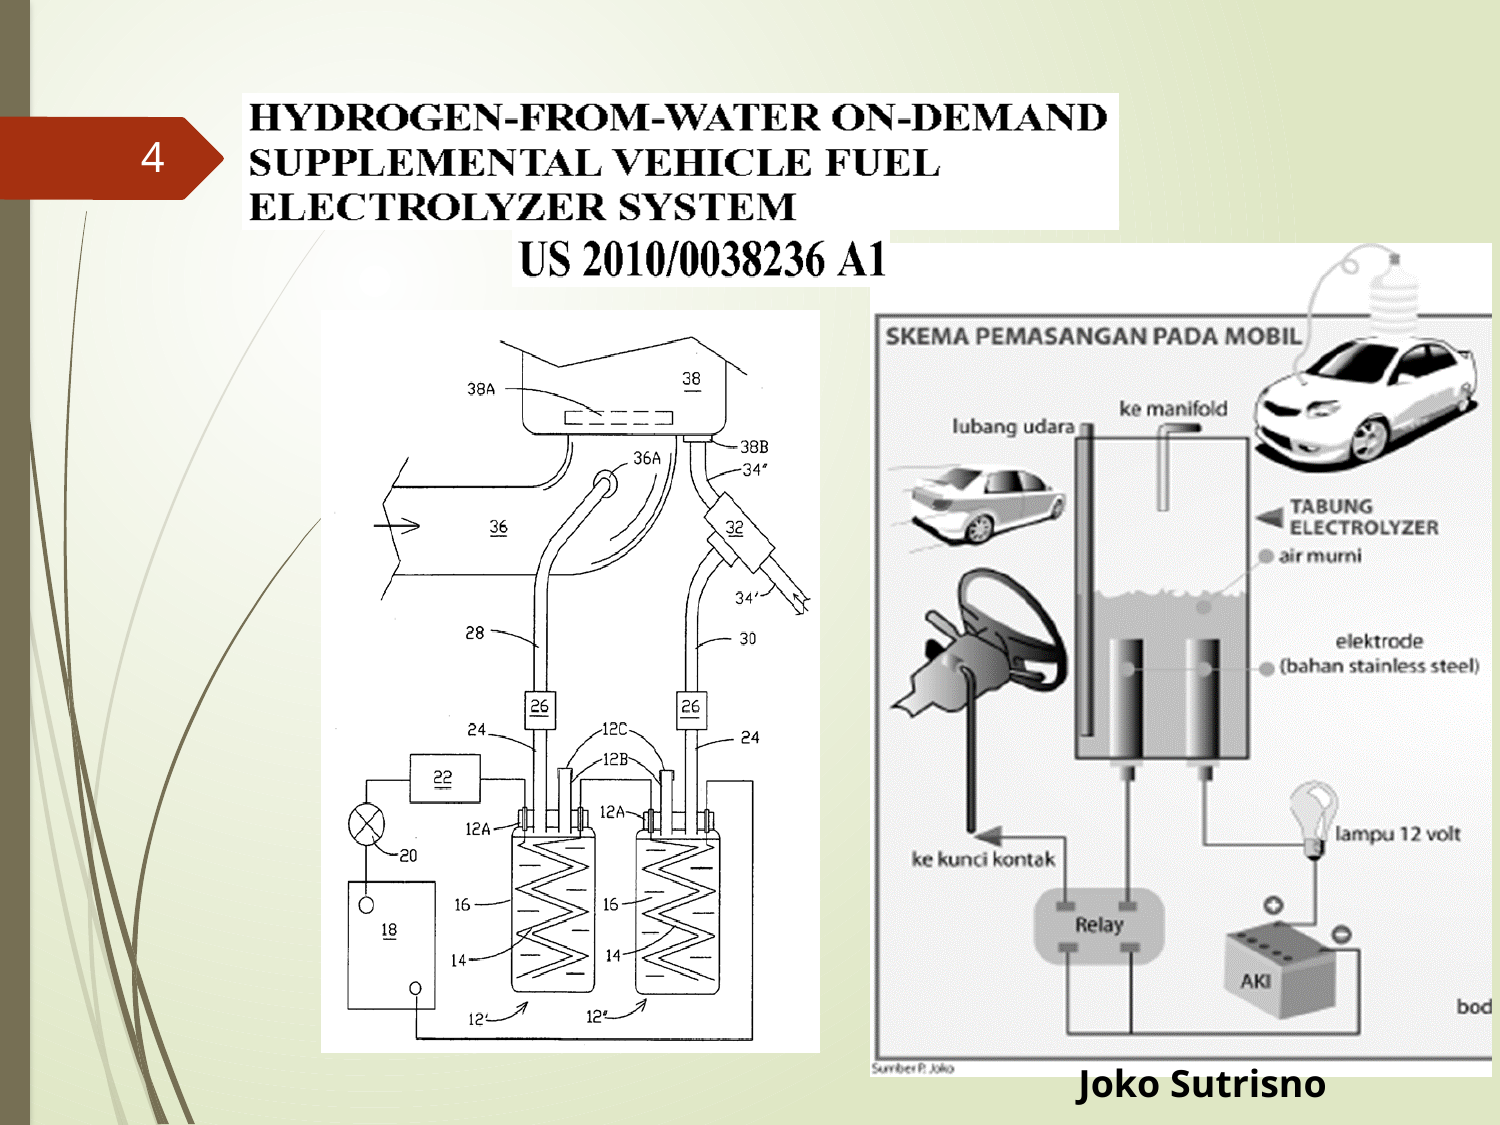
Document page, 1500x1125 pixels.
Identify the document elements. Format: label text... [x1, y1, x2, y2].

picture [241, 93, 1492, 1077]
text_box Joko Sutrisno [1063, 1085, 1342, 1113]
slide_number 4 [83, 129, 180, 190]
